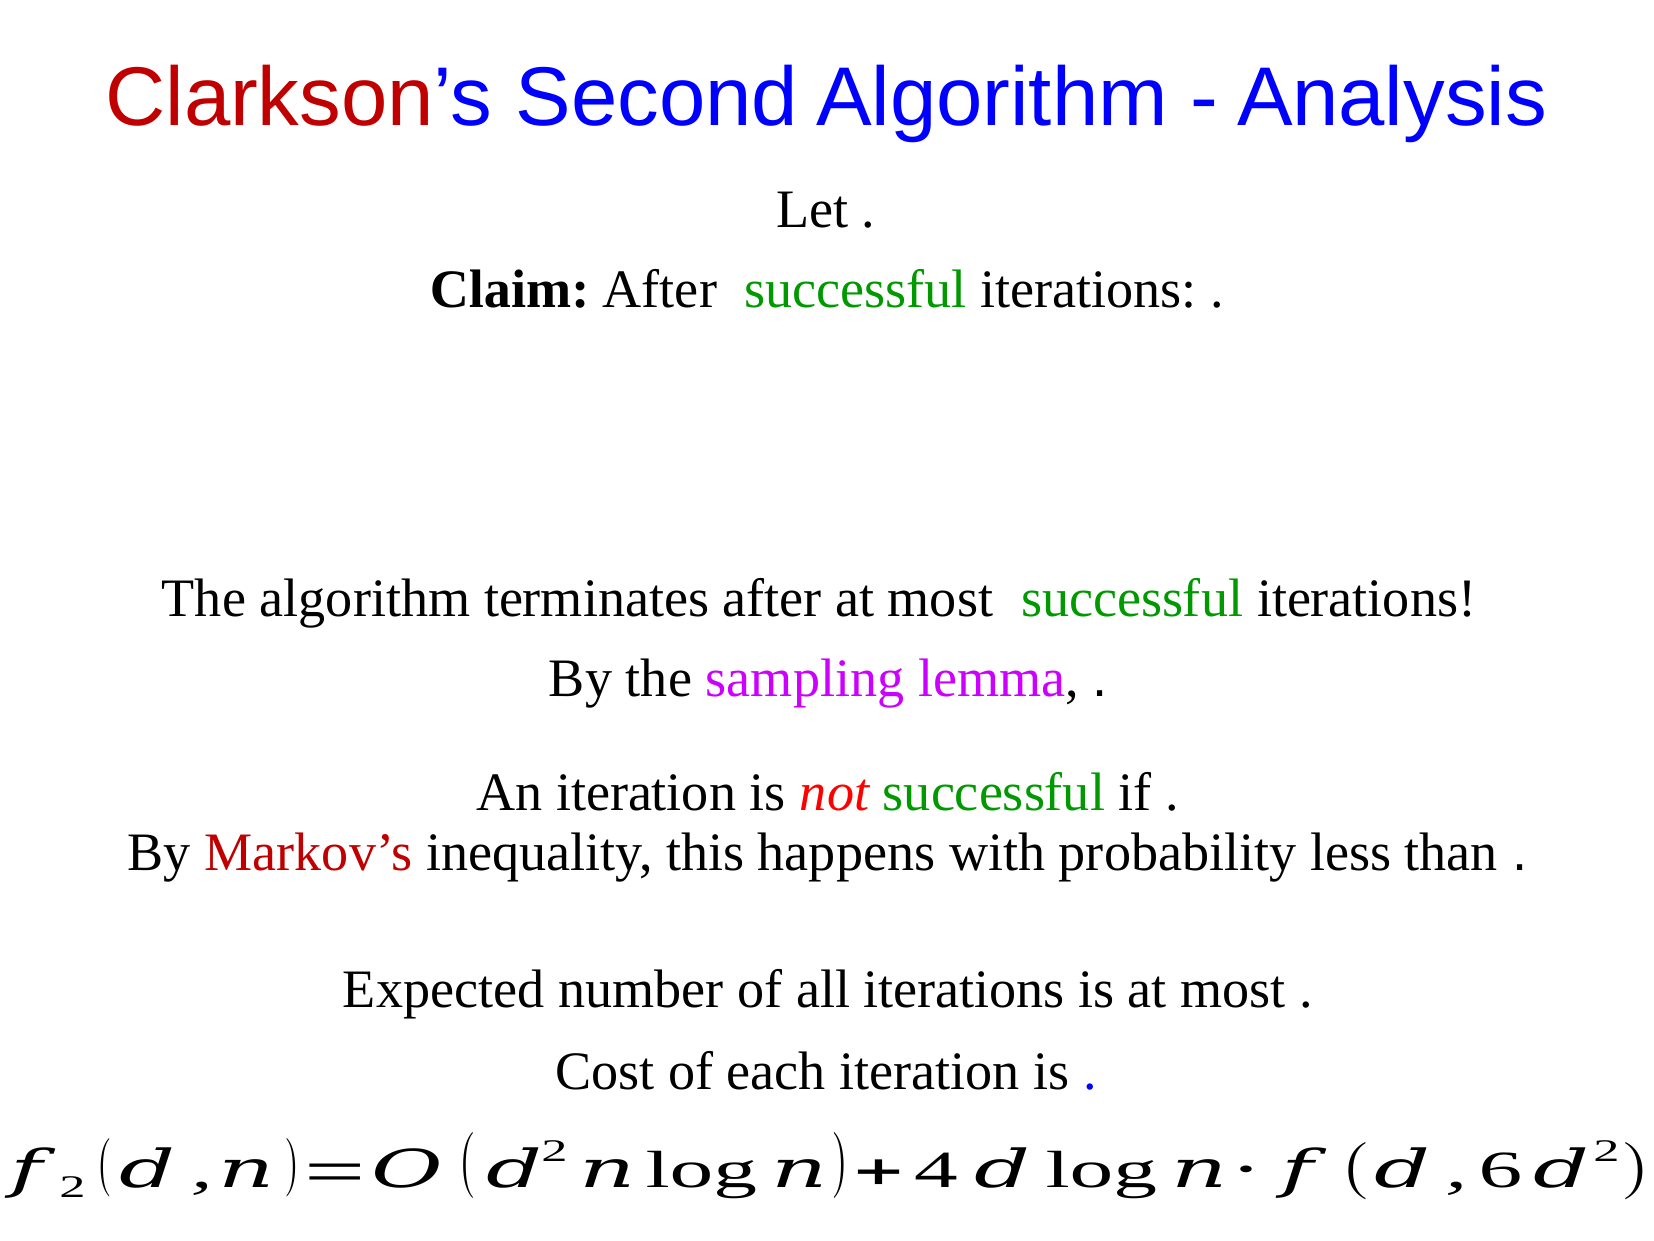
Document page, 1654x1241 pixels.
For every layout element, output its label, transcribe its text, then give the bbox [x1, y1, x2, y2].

text_box Clarkson’s Second Algorithm - Analysis [0, 50, 1654, 144]
